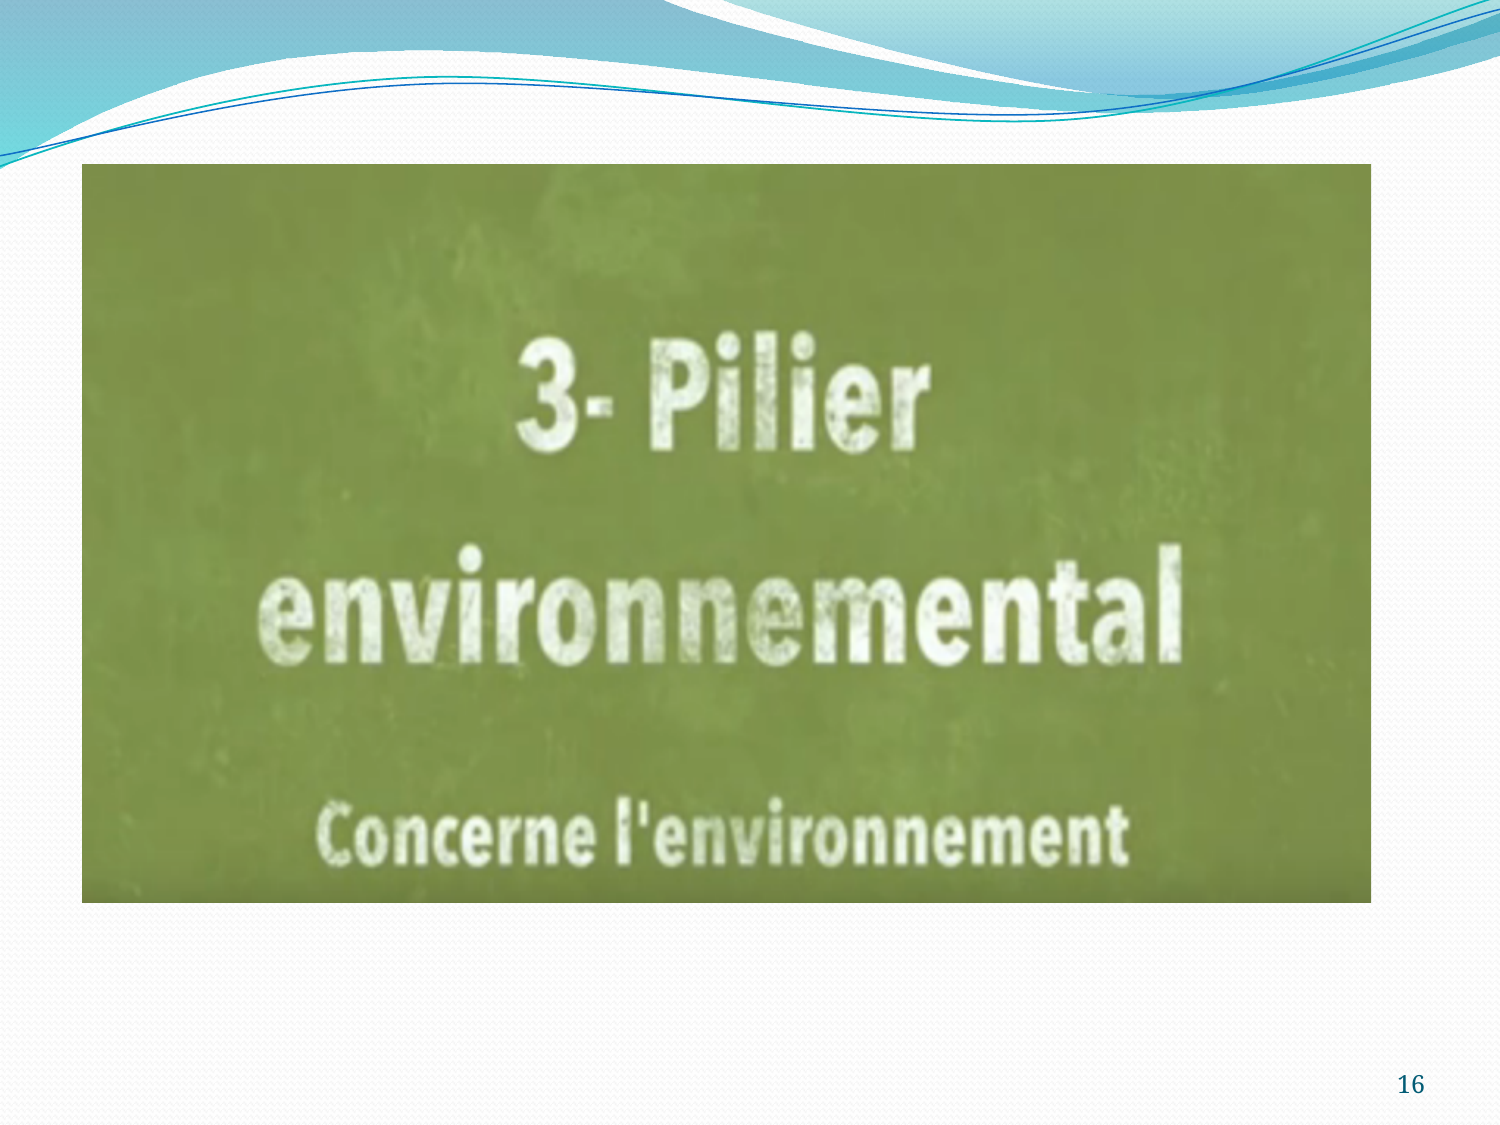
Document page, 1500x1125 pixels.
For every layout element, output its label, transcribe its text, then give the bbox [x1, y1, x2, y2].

slide_number 16 [1299, 1042, 1425, 1103]
picture [81, 163, 1372, 903]
